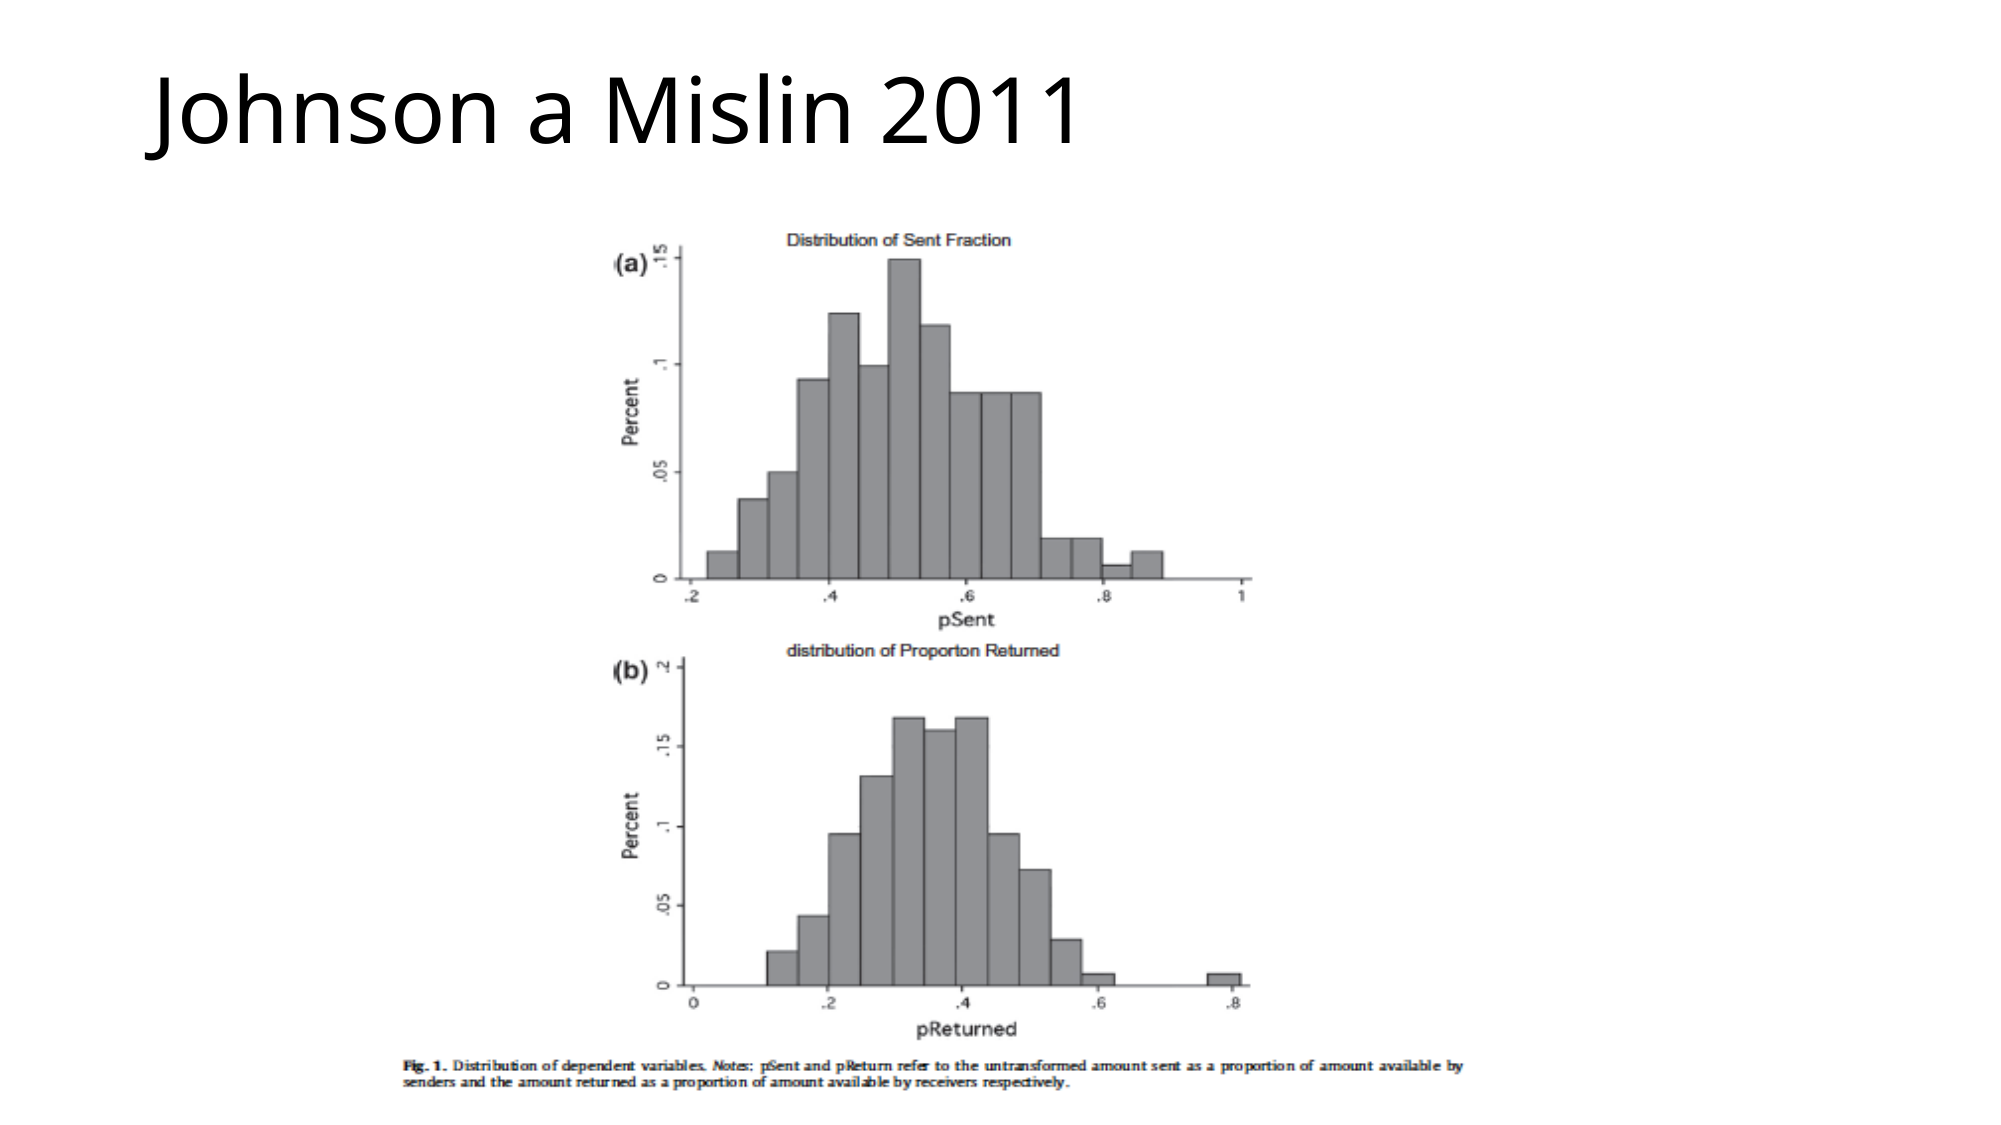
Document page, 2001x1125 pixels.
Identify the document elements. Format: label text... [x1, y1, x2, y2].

title Johnson a Mislin 2011 [137, 59, 1863, 278]
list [370, 214, 1483, 1125]
